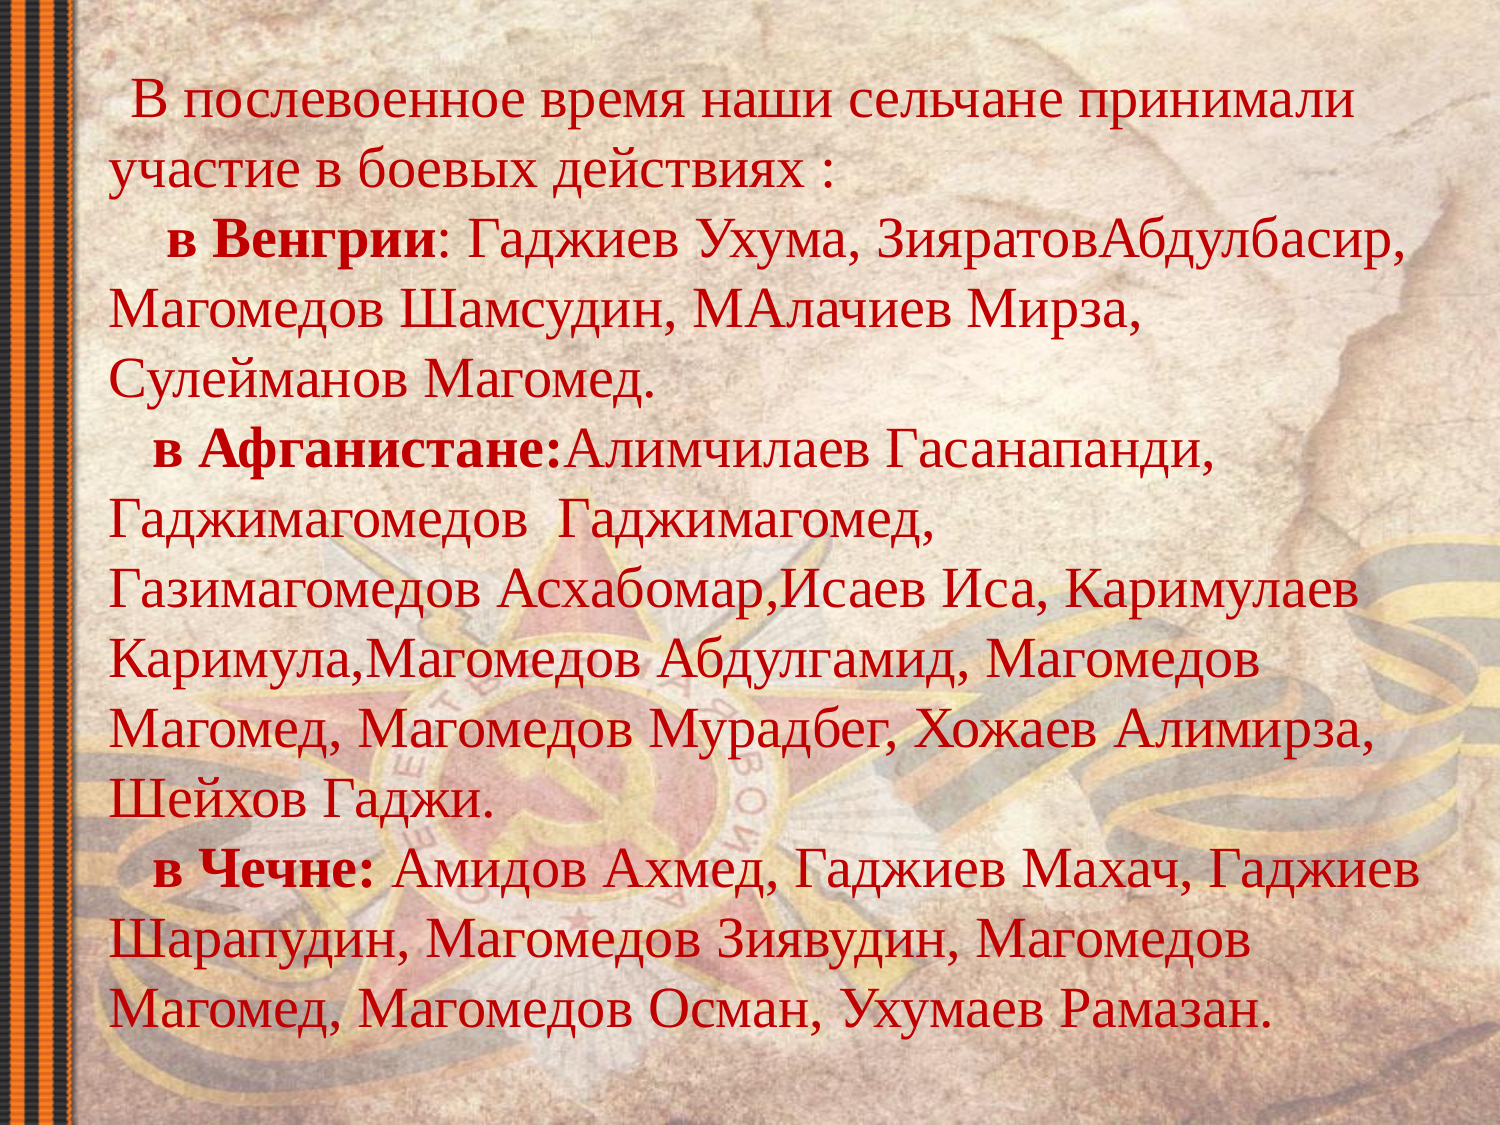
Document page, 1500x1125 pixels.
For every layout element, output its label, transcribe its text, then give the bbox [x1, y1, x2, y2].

picture [0, 0, 1500, 1125]
text_box В послевоенное время наши сельчане принимали участие в боевых действиях : в Венгрии: Гаджиев Ухума, ЗияратовАбдулбасир, Магомедов Шамсудин, МАлачиев Мирза, Сулейманов Магомед. в Афганистане:Алимчилаев Гасанапанди, Гаджимагомедов Гаджимагомед, Газимагомедов Асхабомар,Исаев Иса, Каримулаев Каримула,Магомедов Абдулгамид, Магомедов Магомед, Магомедов Мурадбег, Хожаев Алимирза, Шейхов Гаджи. в Чечне: Амидов Ахмед, Гаджиев Махач, Гаджиев Шарапудин, Магомедов Зиявудин, Магомедов Магомед, Магомедов Осман, Ухумаев Рамазан. [93, 51, 1454, 1047]
